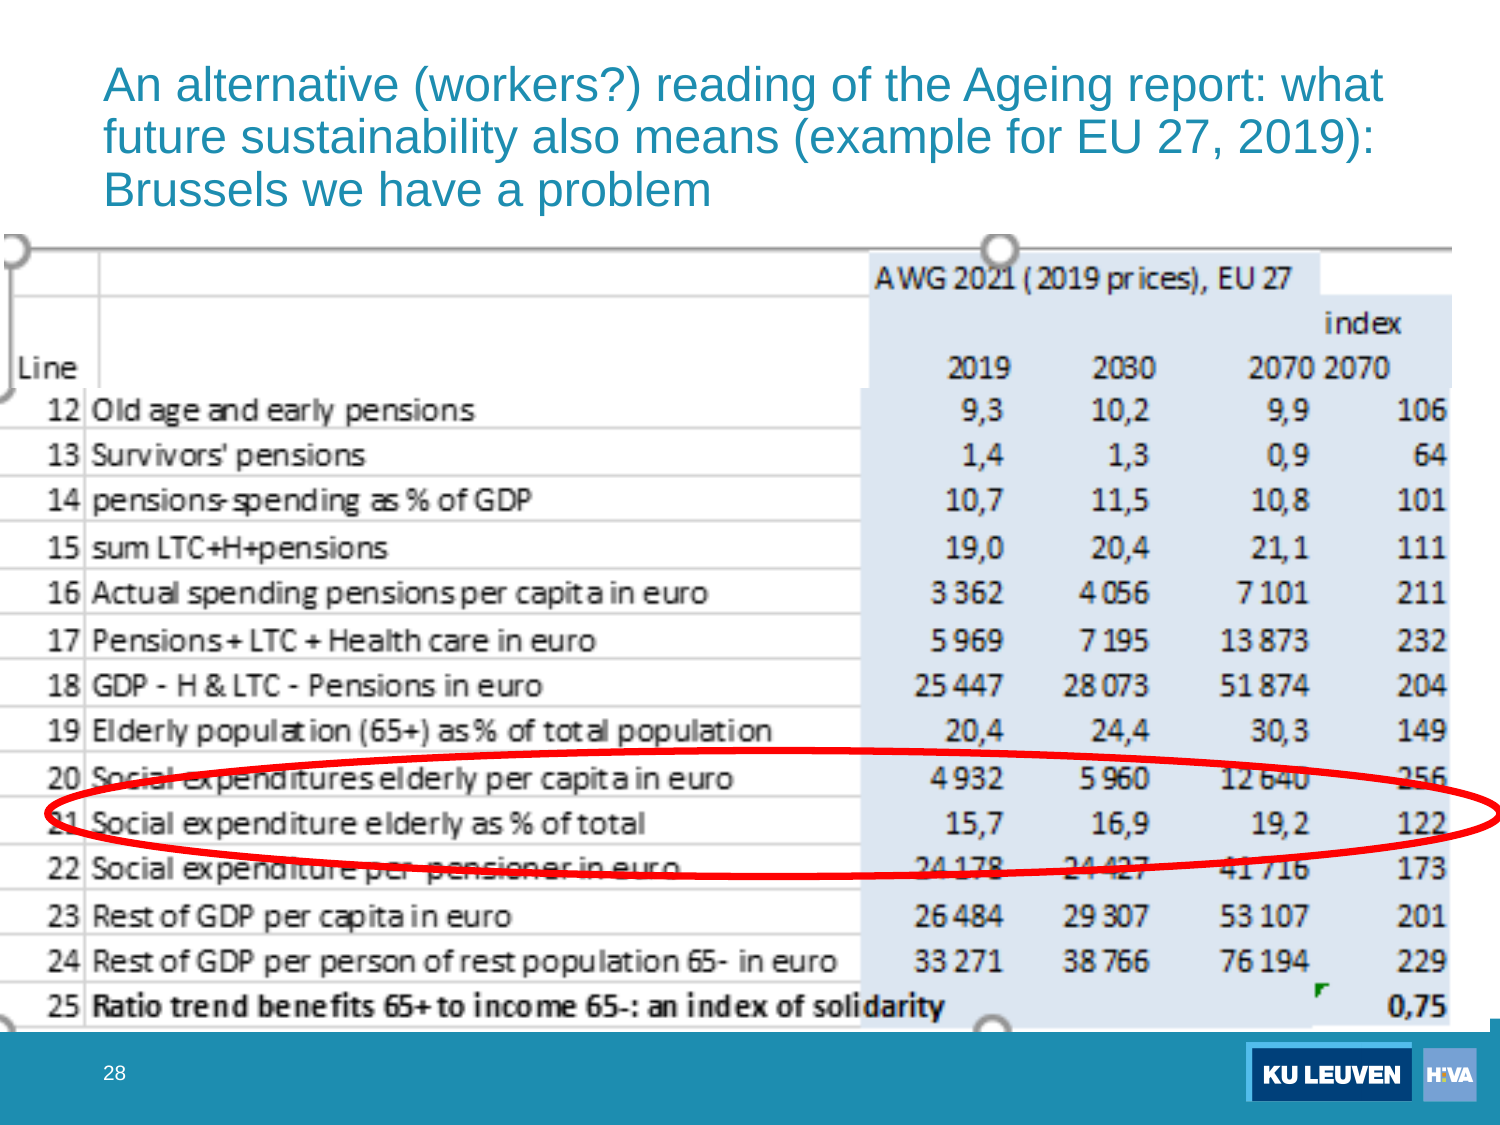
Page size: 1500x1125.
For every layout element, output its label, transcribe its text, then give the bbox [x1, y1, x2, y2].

picture [0, 388, 1490, 1032]
slide_number 28 [103, 1032, 210, 1125]
title An alternative (workers?) reading of the Ageing report: what future sustainability also means (example for EU 27, 2019): Brussels we have a problem [103, 59, 1397, 234]
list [4, 234, 1452, 388]
text_box [1490, 801, 1500, 825]
picture [1246, 1042, 1477, 1108]
